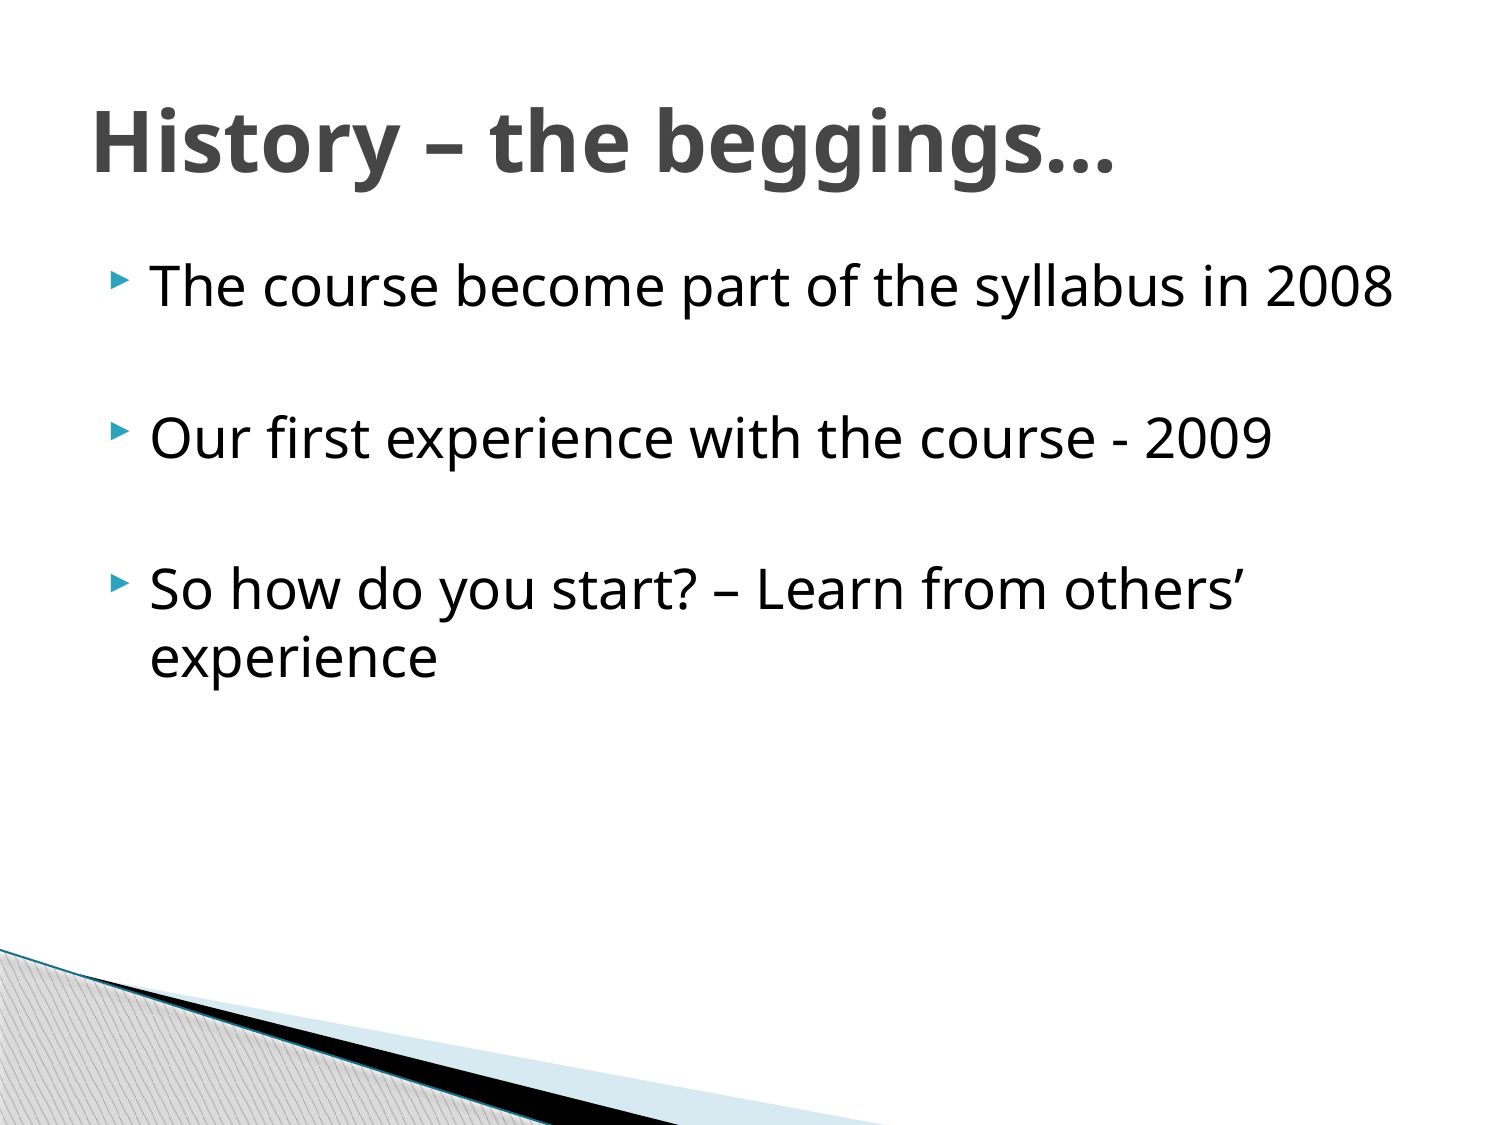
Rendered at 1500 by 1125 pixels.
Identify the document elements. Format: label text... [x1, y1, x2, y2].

title History – the beggings… [75, 45, 1425, 233]
list The course become part of the syllabus in 2008 Our first experience with the course - 2009 So how do you start? – Learn from others’ experience [75, 243, 1425, 986]
